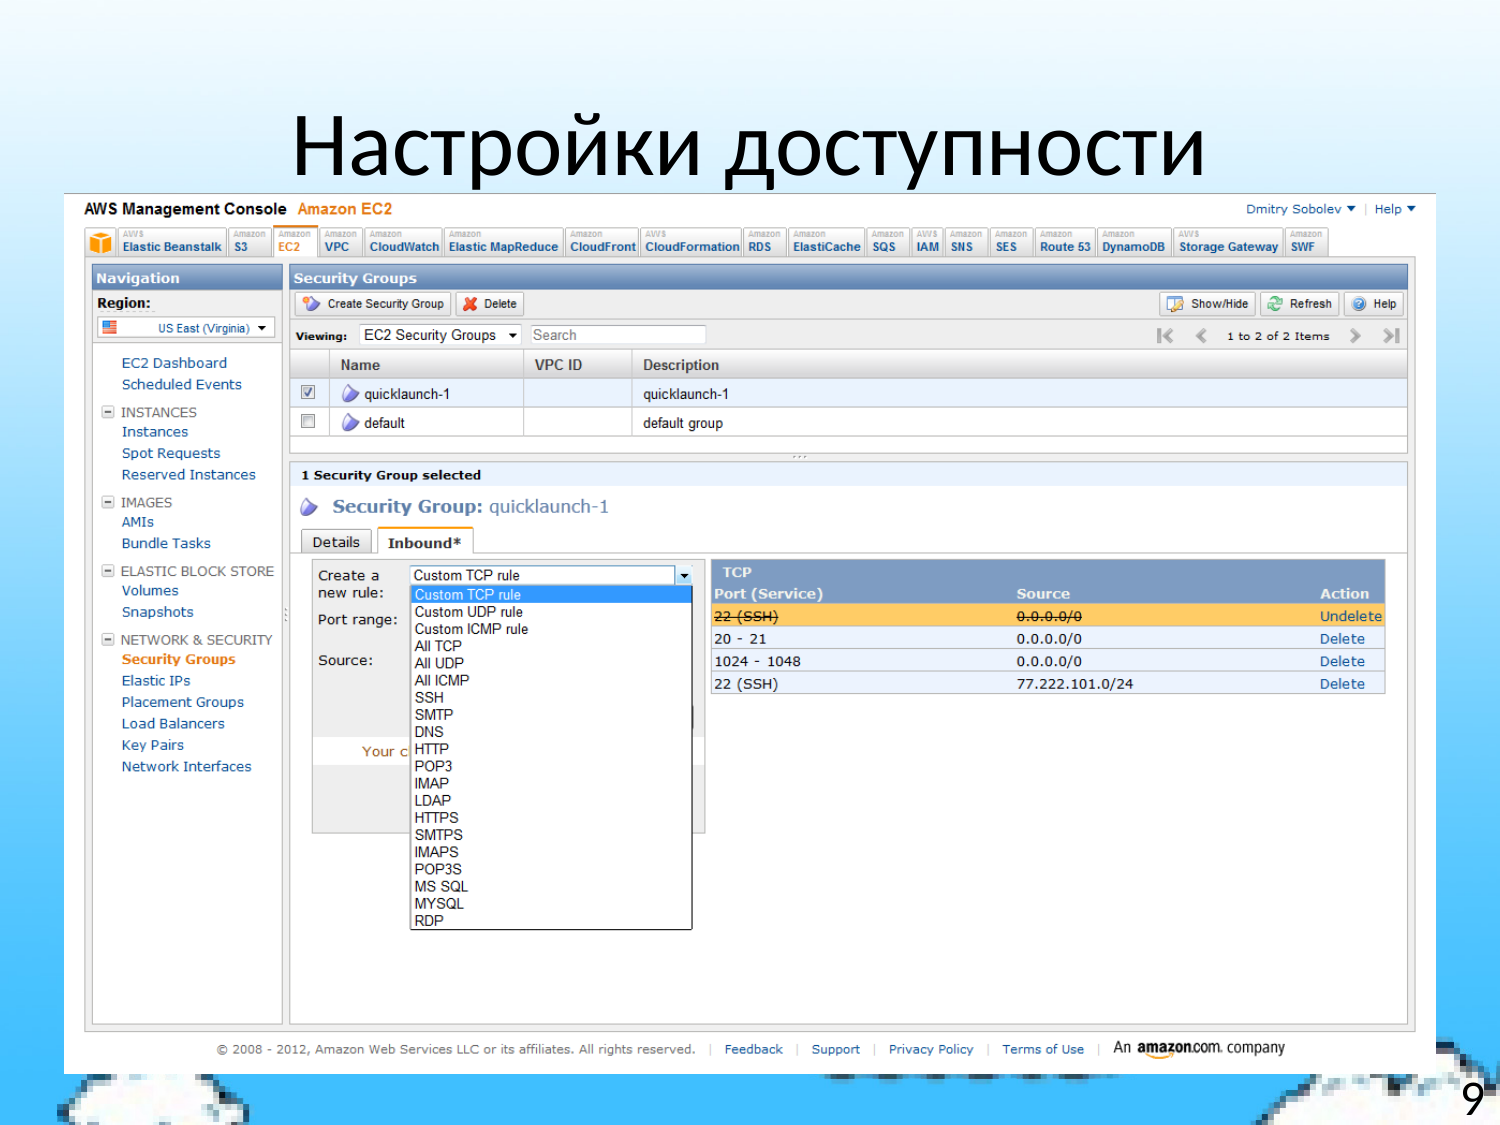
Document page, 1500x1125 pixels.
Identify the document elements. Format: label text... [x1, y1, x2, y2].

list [64, 193, 1436, 1074]
picture [0, 0, 1500, 1125]
slide_number 9 [1149, 1065, 1500, 1125]
title Настройки доступности [75, 45, 1425, 192]
